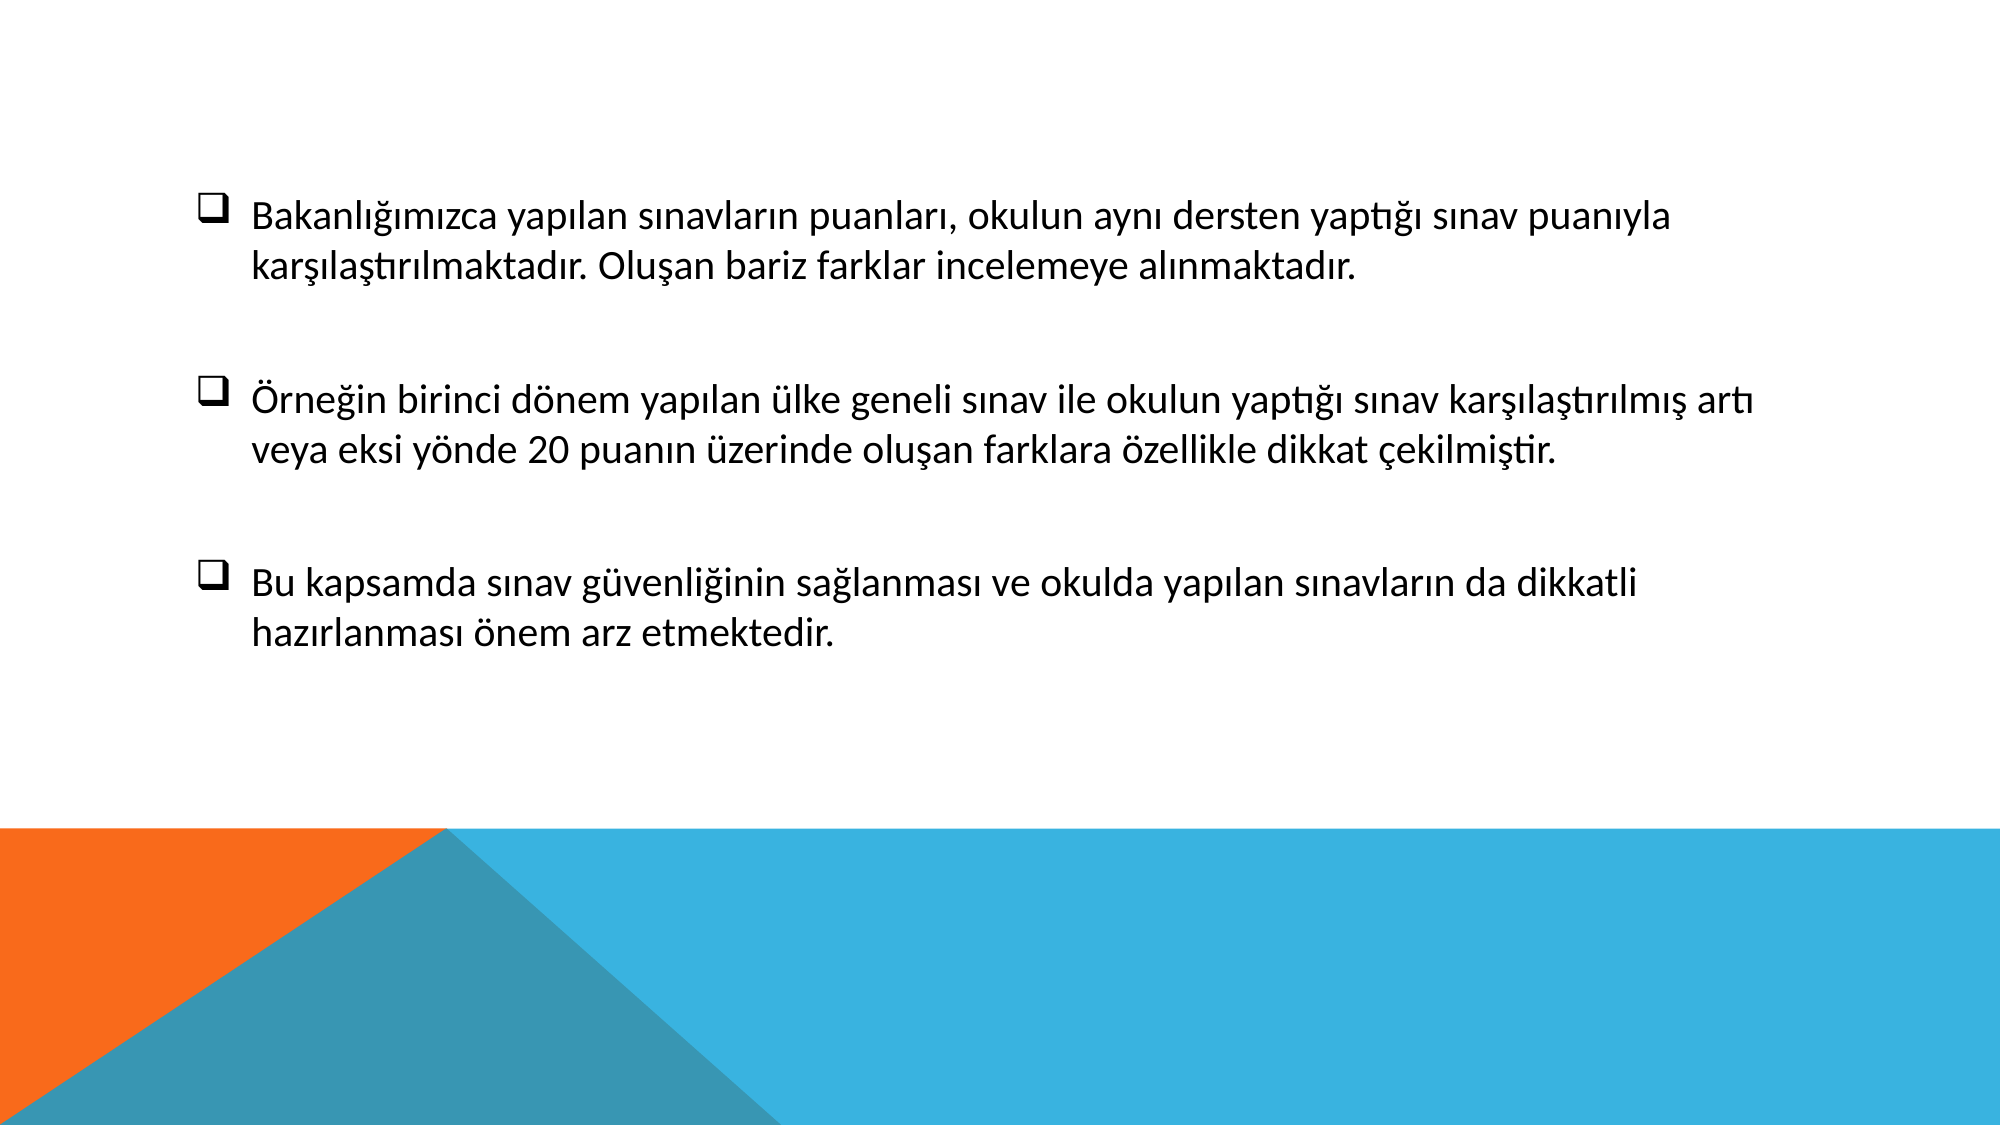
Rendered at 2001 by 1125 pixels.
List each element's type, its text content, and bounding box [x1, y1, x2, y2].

list Bakanlığımızca yapılan sınavların puanları, okulun aynı dersten yaptığı sınav puanıyla karşılaştırılmaktadır. Oluşan bariz farklar incelemeye alınmaktadır. Örneğin birinci dönem yapılan ülke geneli sınav ile okulun yaptığı sınav karşılaştırılmış artı veya eksi yönde 20 puanın üzerinde oluşan farklara özellikle dikkat çekilmiştir. Bu kapsamda sınav güvenliğinin sağlanması ve okulda yapılan sınavların da dikkatli hazırlanması önem arz etmektedir. [180, 180, 1825, 768]
